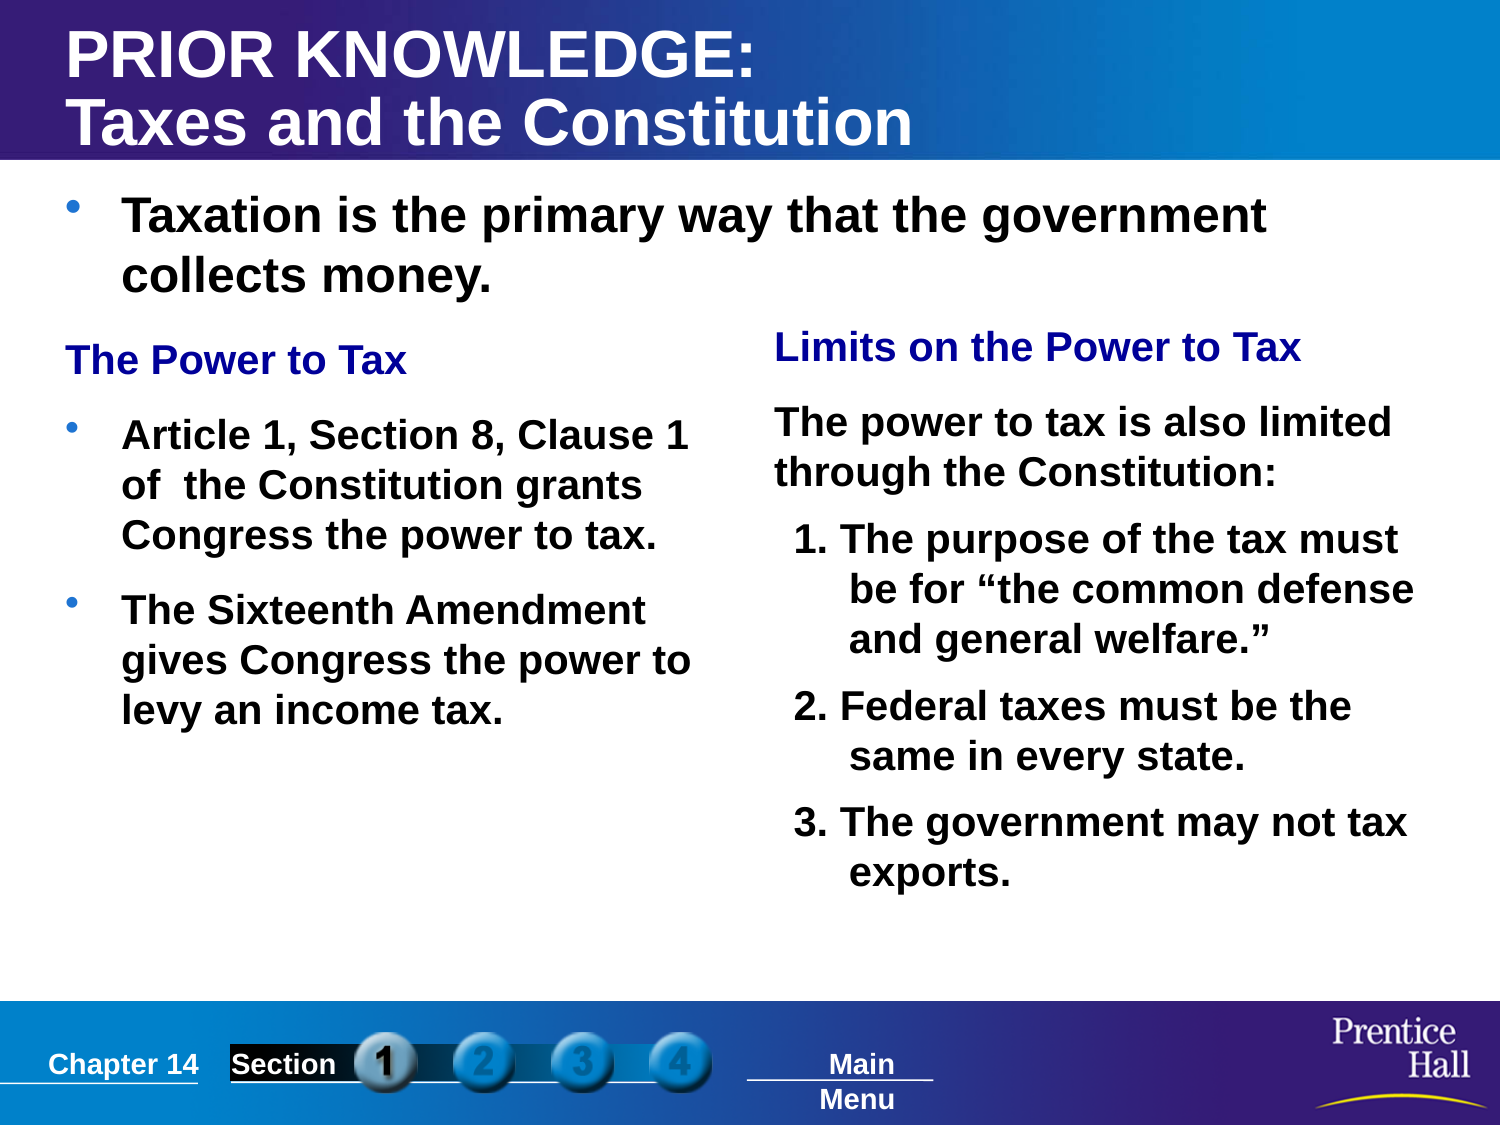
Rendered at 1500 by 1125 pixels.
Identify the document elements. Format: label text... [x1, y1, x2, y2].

picture [230, 1028, 717, 1097]
title PRIOR KNOWLEDGE: Taxes and the Constitution [50, 31, 1425, 150]
list The Power to Tax Article 1, Section 8, Clause 1 of the Constitution grants Congress the power to tax. The Sixteenth Amendment gives Congress the power to levy an income tax. [50, 324, 744, 636]
list Limits on the Power to Tax The power to tax is also limited through the Constitution: 1. The purpose of the tax must be for “the common defense and general welfare.” 2. Federal taxes must be the same in every state. 3. The government may not tax exports. [759, 312, 1453, 624]
picture [0, 0, 1500, 160]
text_box Taxation is the primary way that the government collects money. [49, 174, 1463, 310]
